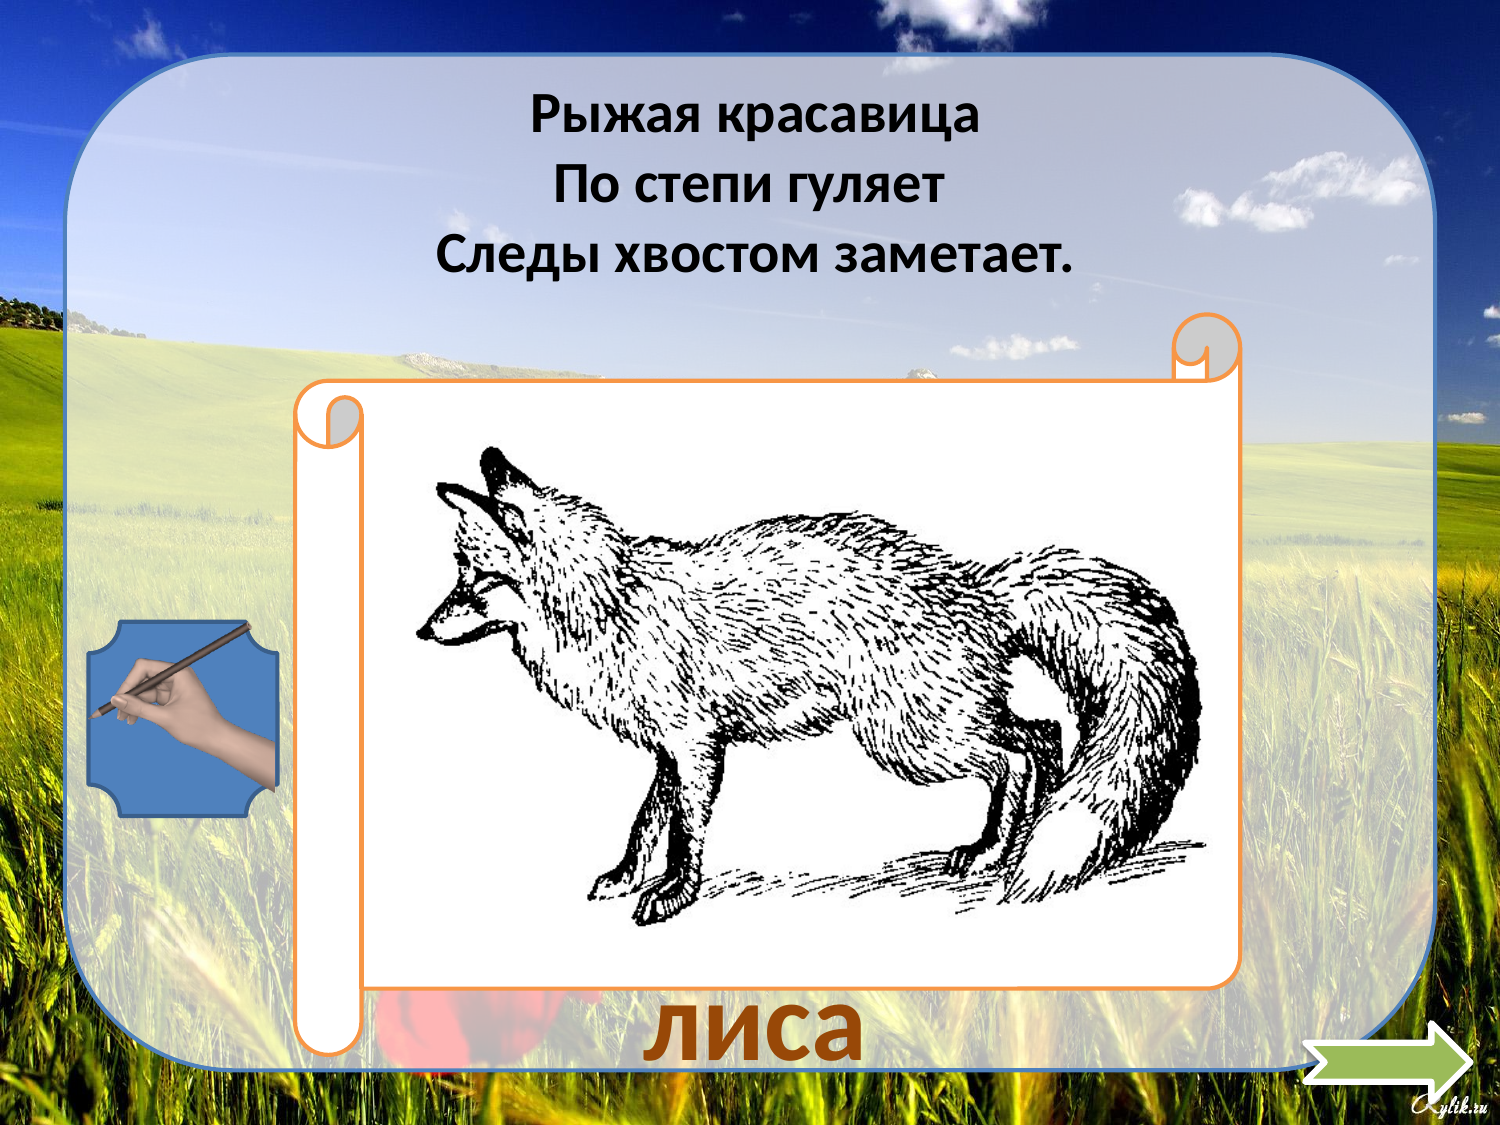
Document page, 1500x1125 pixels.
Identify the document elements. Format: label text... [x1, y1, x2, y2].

text_box Рыжая красавица По степи гуляет Следы хвостом заметает. [182, 66, 1329, 292]
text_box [88, 621, 278, 817]
text_box [1302, 1020, 1474, 1105]
picture [0, 0, 1500, 1125]
text_box лиса [628, 945, 883, 1091]
text_box [293, 312, 1243, 1057]
